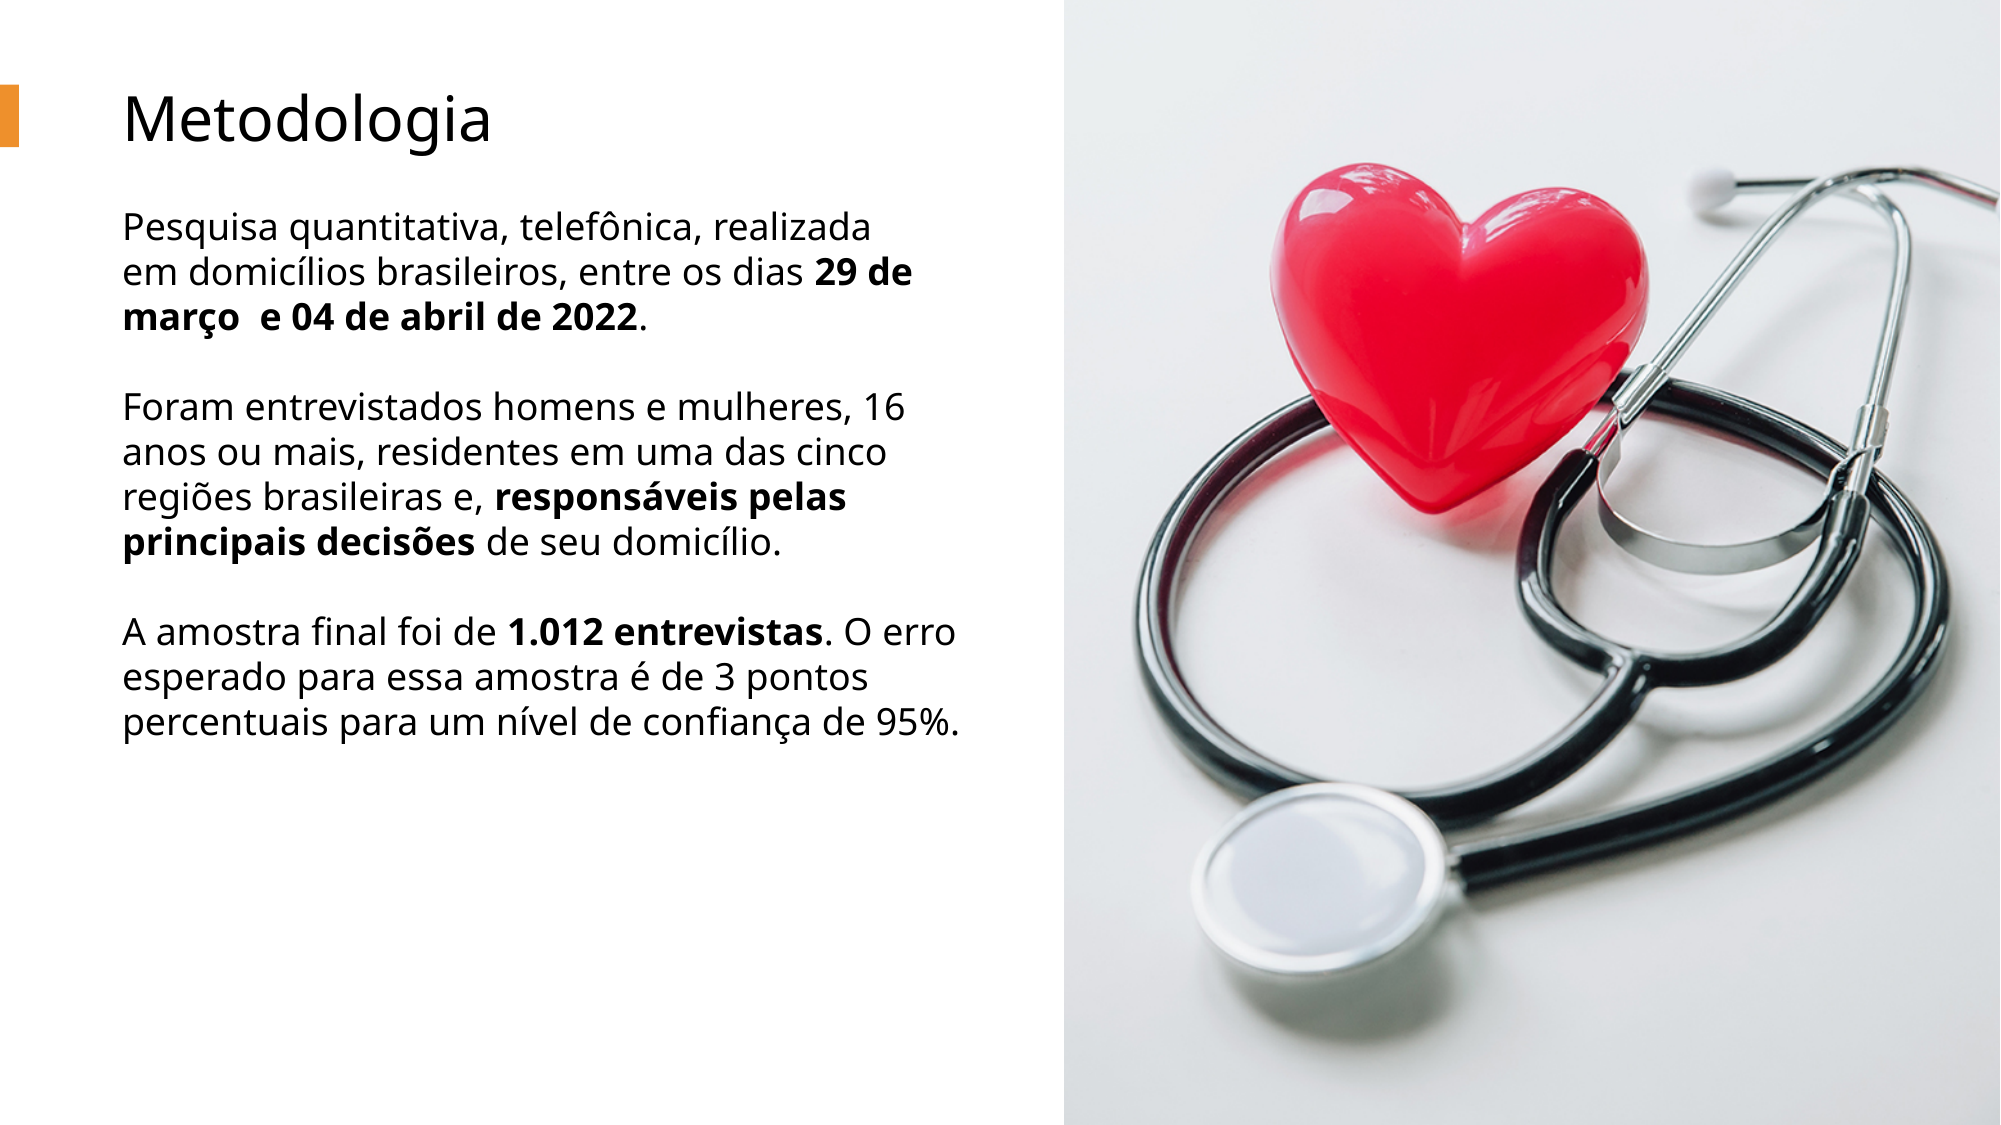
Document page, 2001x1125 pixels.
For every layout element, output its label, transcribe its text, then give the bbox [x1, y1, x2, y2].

picture [1064, 0, 2000, 1125]
text_box [0, 84, 20, 148]
text_box Metodologia [107, 71, 930, 162]
text_box Pesquisa quantitativa, telefônica, realizada em domicílios brasileiros, entre os dias 29 de março e 04 de abril de 2022. Foram entrevistados homens e mulheres, 16 anos ou mais, residentes em uma das cinco regiões brasileiras e, responsáveis pelas principais decisões de seu domicílio. A amostra final foi de 1.012 entrevistas. O erro esperado para essa amostra é de 3 pontos percentuais para um nível de confiança de 95%. [107, 195, 976, 751]
